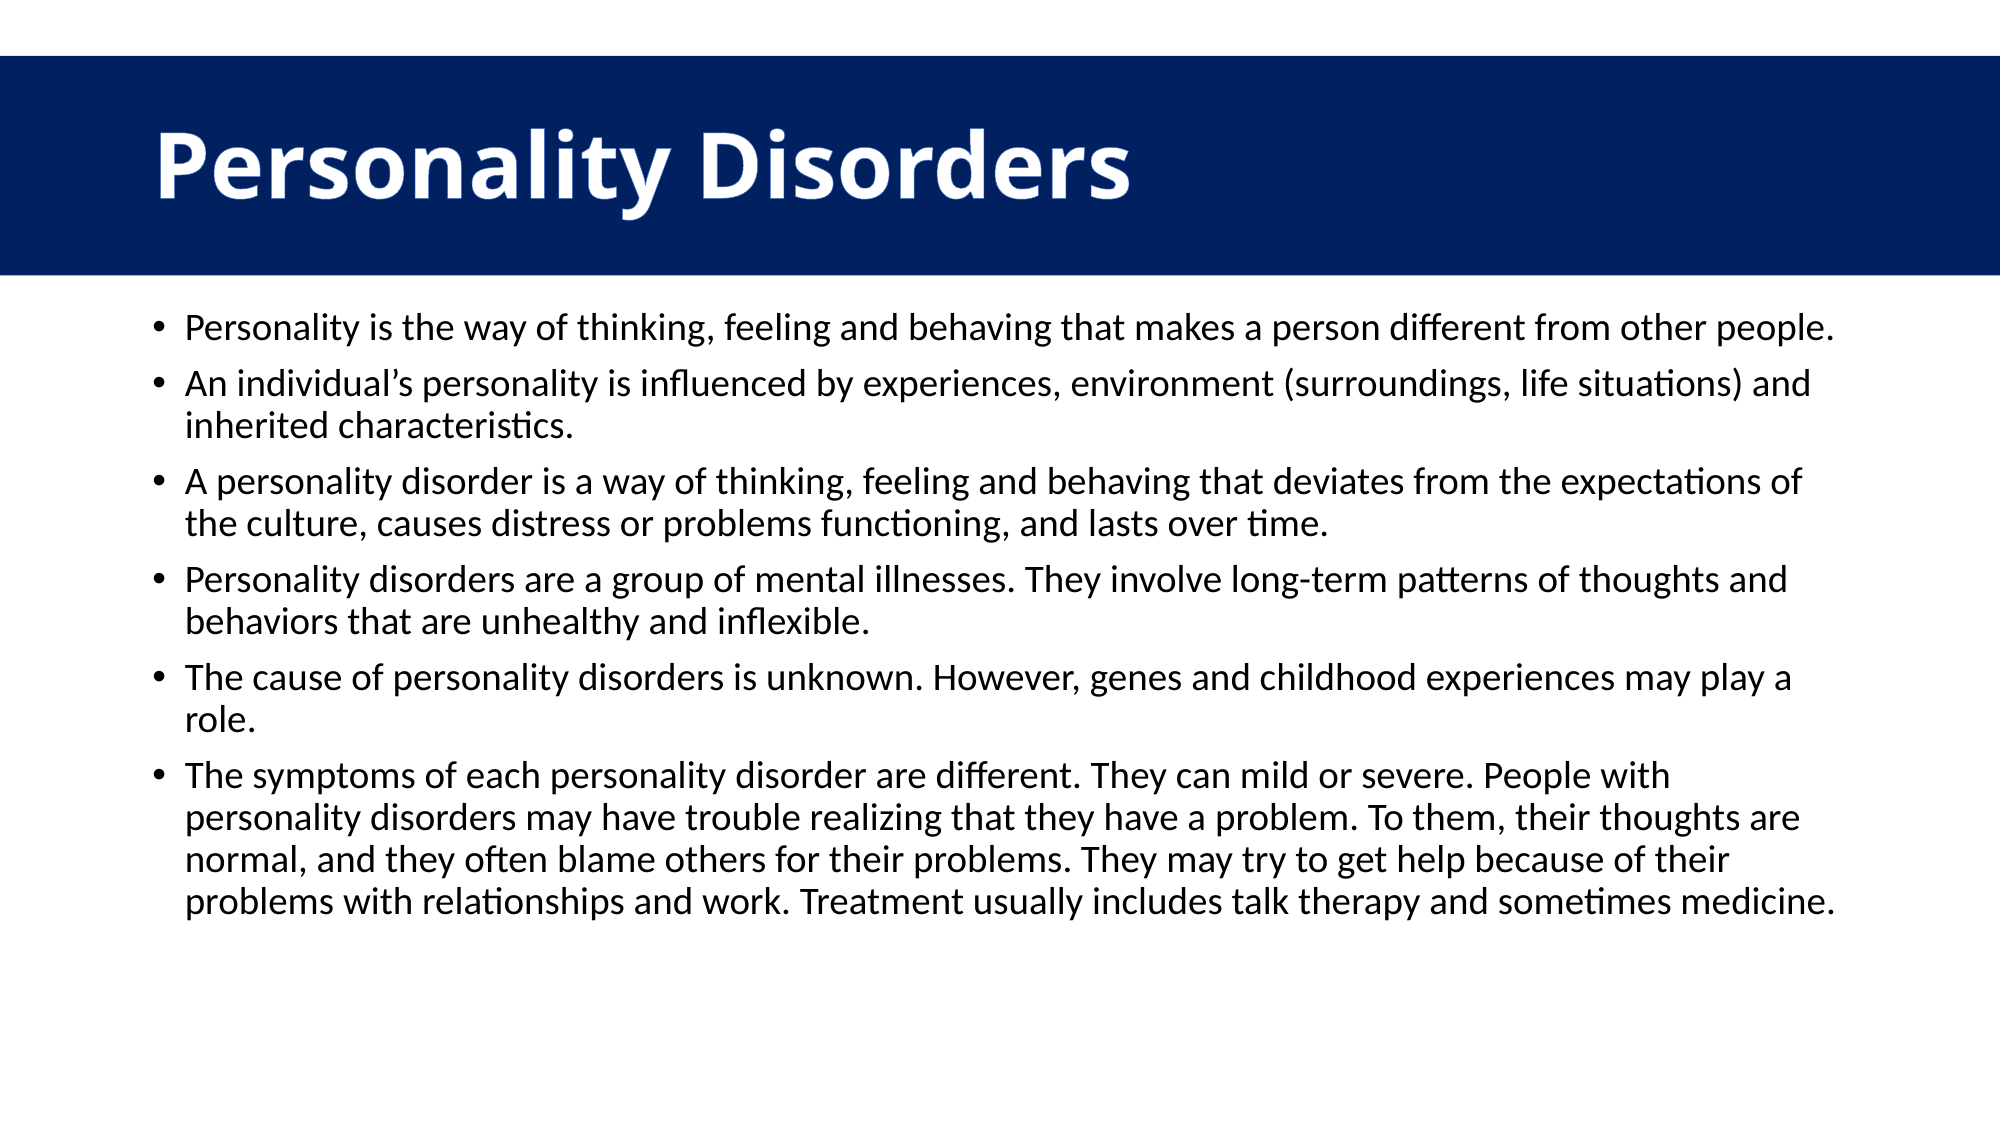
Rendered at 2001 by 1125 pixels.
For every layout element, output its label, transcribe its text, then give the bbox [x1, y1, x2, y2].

title Personality Disorders [137, 59, 1863, 278]
list Personality is the way of thinking, feeling and behaving that makes a person different from other people. An individual’s personality is influenced by experiences, environment (surroundings, life situations) and inherited characteristics. A personality disorder is a way of thinking, feeling and behaving that deviates from the expectations of the culture, causes distress or problems functioning, and lasts over time. Personality disorders are a group of mental illnesses. They involve long-term patterns of thoughts and behaviors that are unhealthy and inflexible. The cause of personality disorders is unknown. However, genes and childhood experiences may play a role. The symptoms of each personality disorder are different. They can mild or severe. People with personality disorders may have trouble realizing that they have a problem. To them, their thoughts are normal, and they often blame others for their problems. They may try to get help because of their problems with relationships and work. Treatment usually includes talk therapy and sometimes medicine. [137, 299, 1863, 1014]
text_box [0, 55, 2000, 276]
